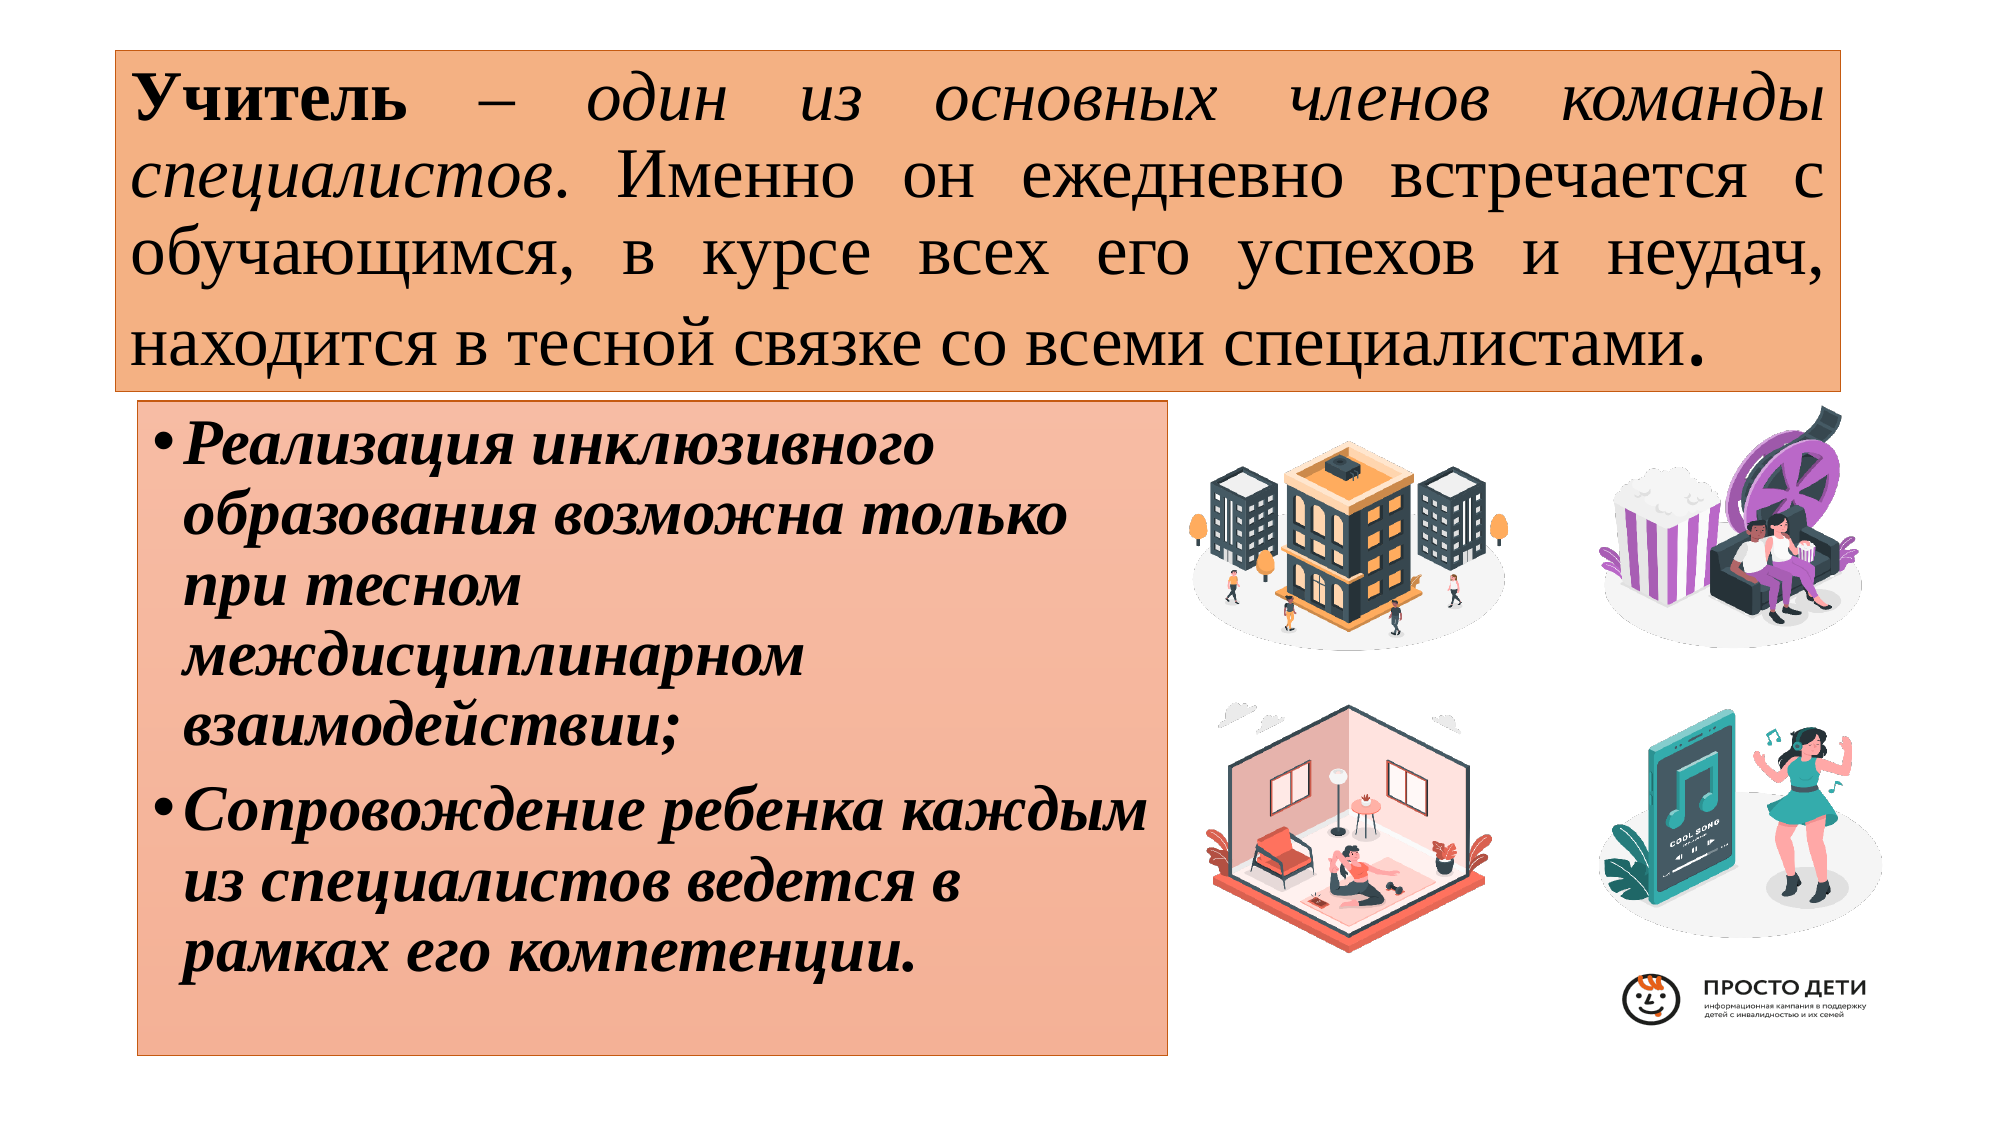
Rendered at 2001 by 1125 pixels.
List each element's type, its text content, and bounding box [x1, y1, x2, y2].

title Учитель – один из основных членов команды специалистов. Именно он ежедневно встречается с обучающимся, в курсе всех его успехов и неудач, находится в тесной связке со всеми специалистами. [115, 50, 1841, 392]
list Реализация инклюзивного образования возможна только при тесном междисциплинарном взаимодействии; Сопровождение ребенка каждым из специалистов ведется в рамках его компетенции. [137, 400, 1168, 1056]
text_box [1167, 383, 1903, 1031]
